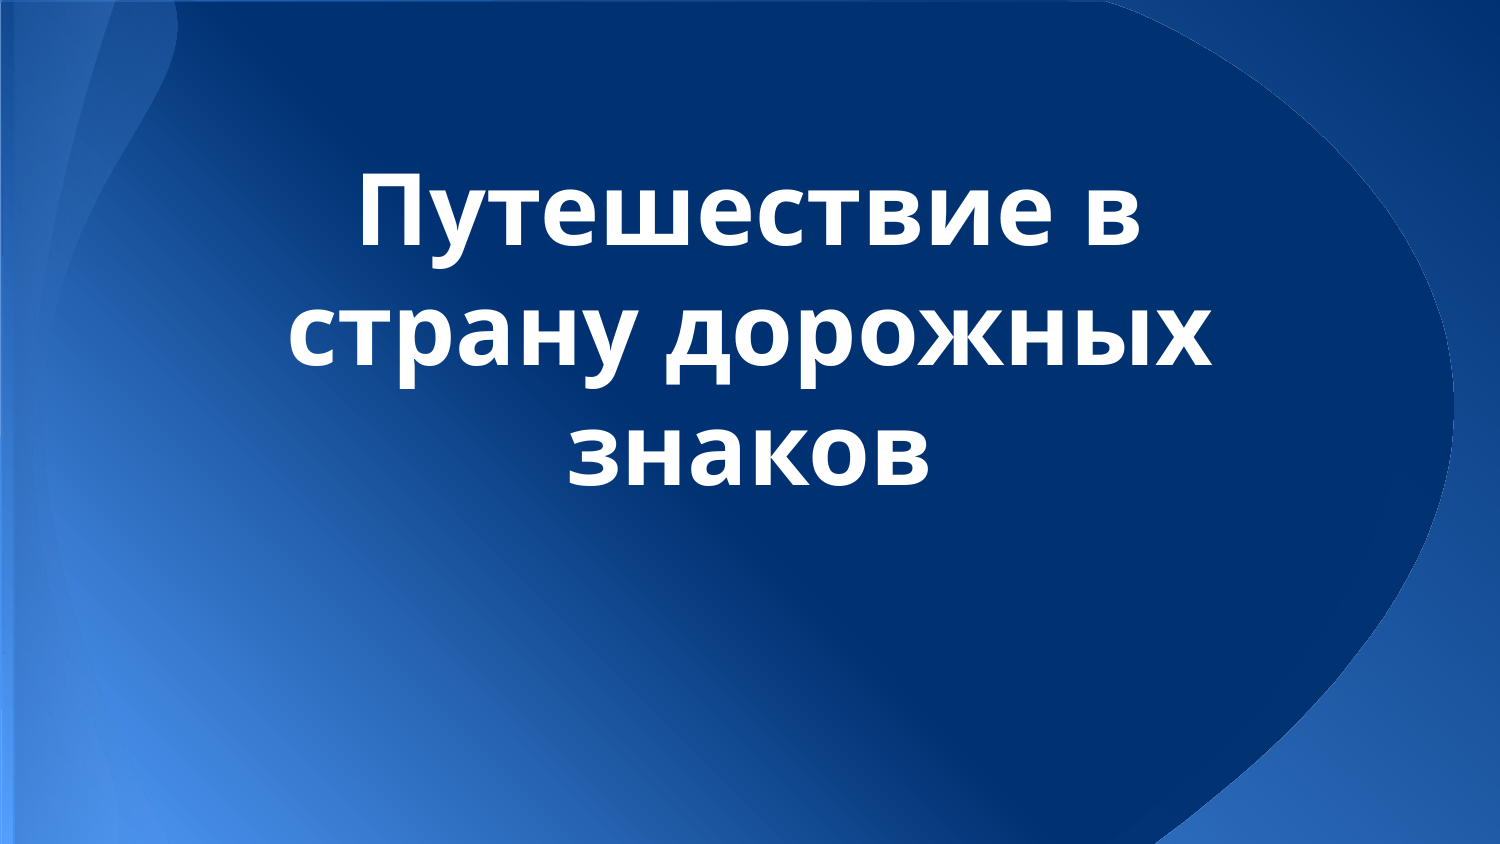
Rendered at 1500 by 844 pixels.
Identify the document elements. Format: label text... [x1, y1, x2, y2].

title Путешествие в страну дорожных знаков [171, 250, 1329, 521]
